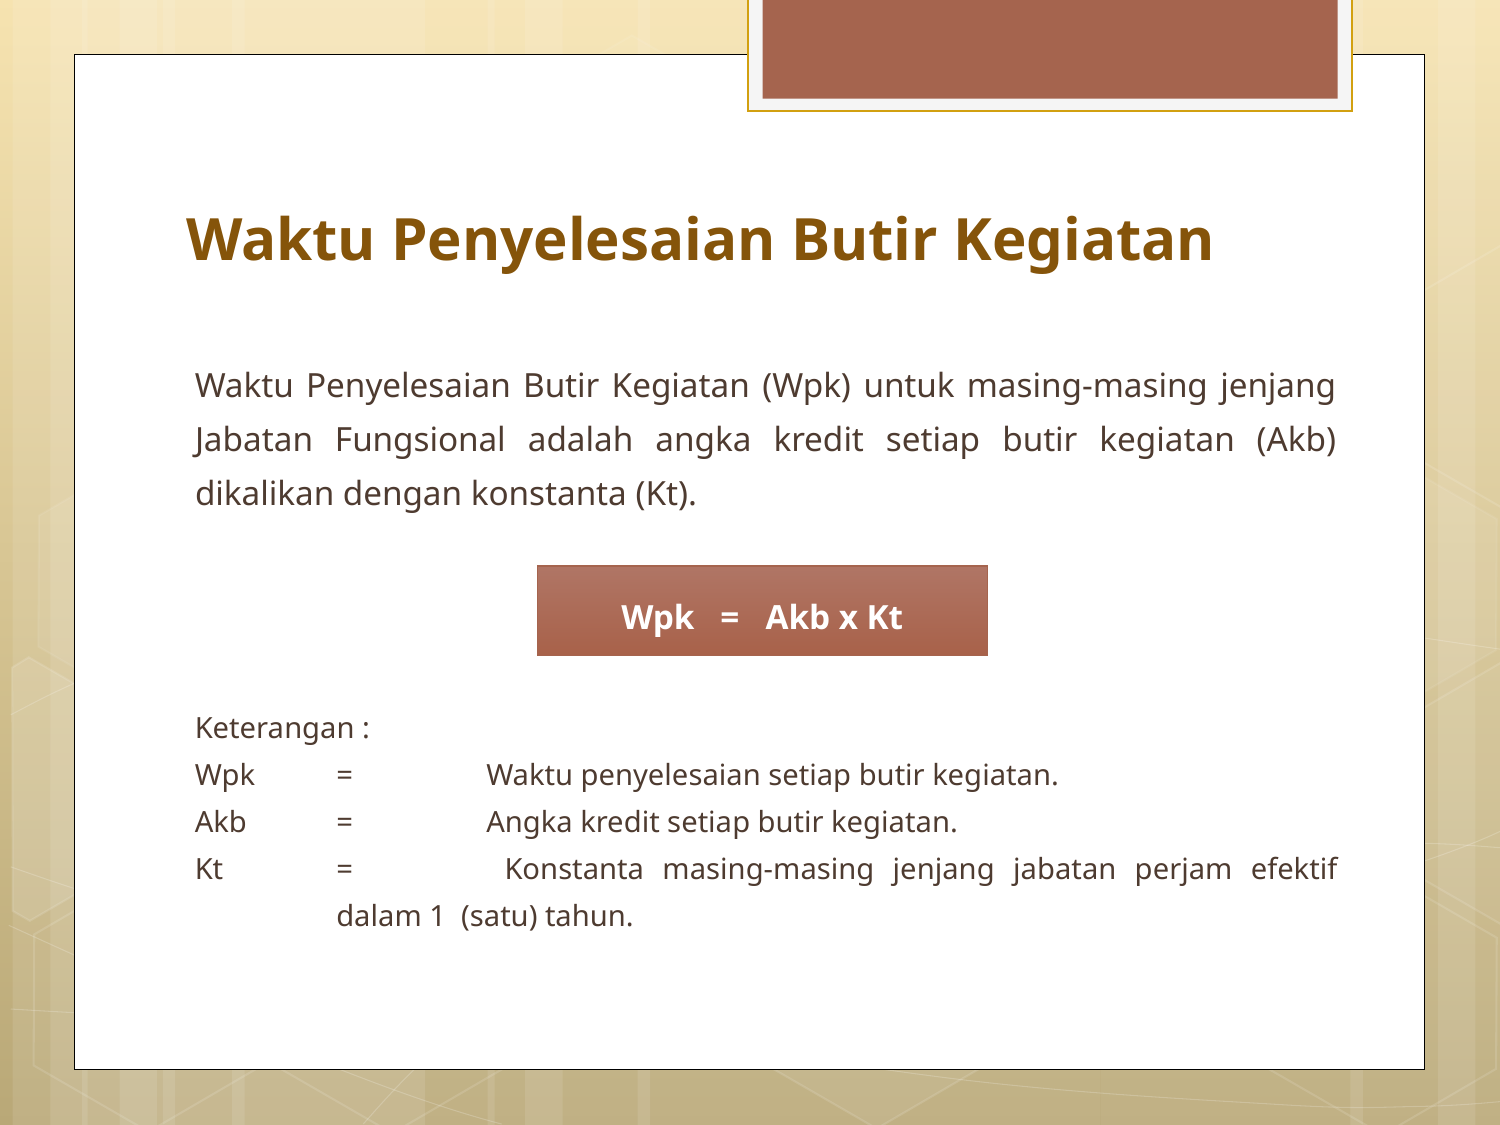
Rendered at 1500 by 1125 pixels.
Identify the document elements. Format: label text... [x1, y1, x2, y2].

list Waktu Penyelesaian Butir Kegiatan (Wpk) untuk masing-masing jenjang Jabatan Fungsional adalah angka kredit setiap butir kegiatan (Akb) dikalikan dengan konstanta (Kt). [171, 342, 1354, 533]
text_box Keterangan : Wpk = Waktu penyelesaian setiap butir kegiatan. Akb = Angka kredit setiap butir kegiatan. Kt = Konstanta masing-masing jenjang jabatan perjam efektif dalam 1 (satu) tahun. [171, 689, 1354, 954]
title Waktu Penyelesaian Butir Kegiatan [171, 157, 1354, 317]
text_box Wpk = Akb x Kt [537, 565, 988, 656]
